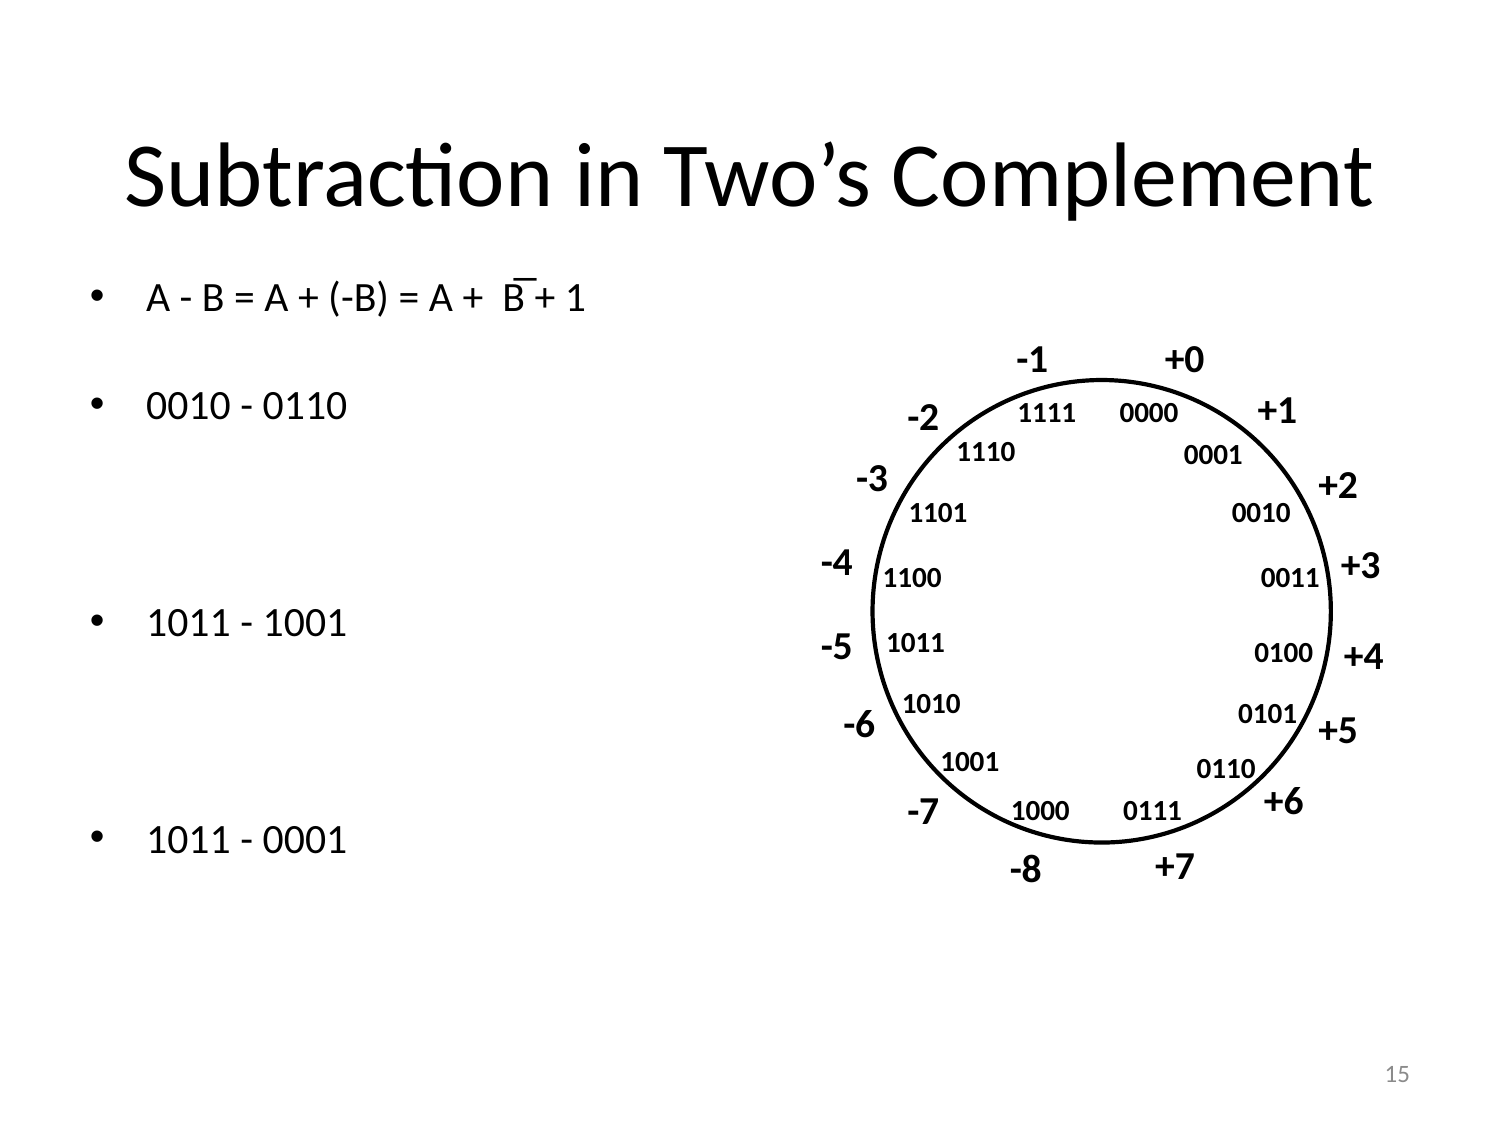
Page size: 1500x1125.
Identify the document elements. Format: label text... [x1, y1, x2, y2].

list A - B = A + (-B) = A + B̅ + 1 0010 - 0110 1011 - 1001 1011 - 0001 [75, 262, 1425, 1005]
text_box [804, 325, 1402, 899]
title Subtraction in Two’s Complement [75, 45, 1425, 233]
slide_number 15 [1074, 1042, 1425, 1103]
